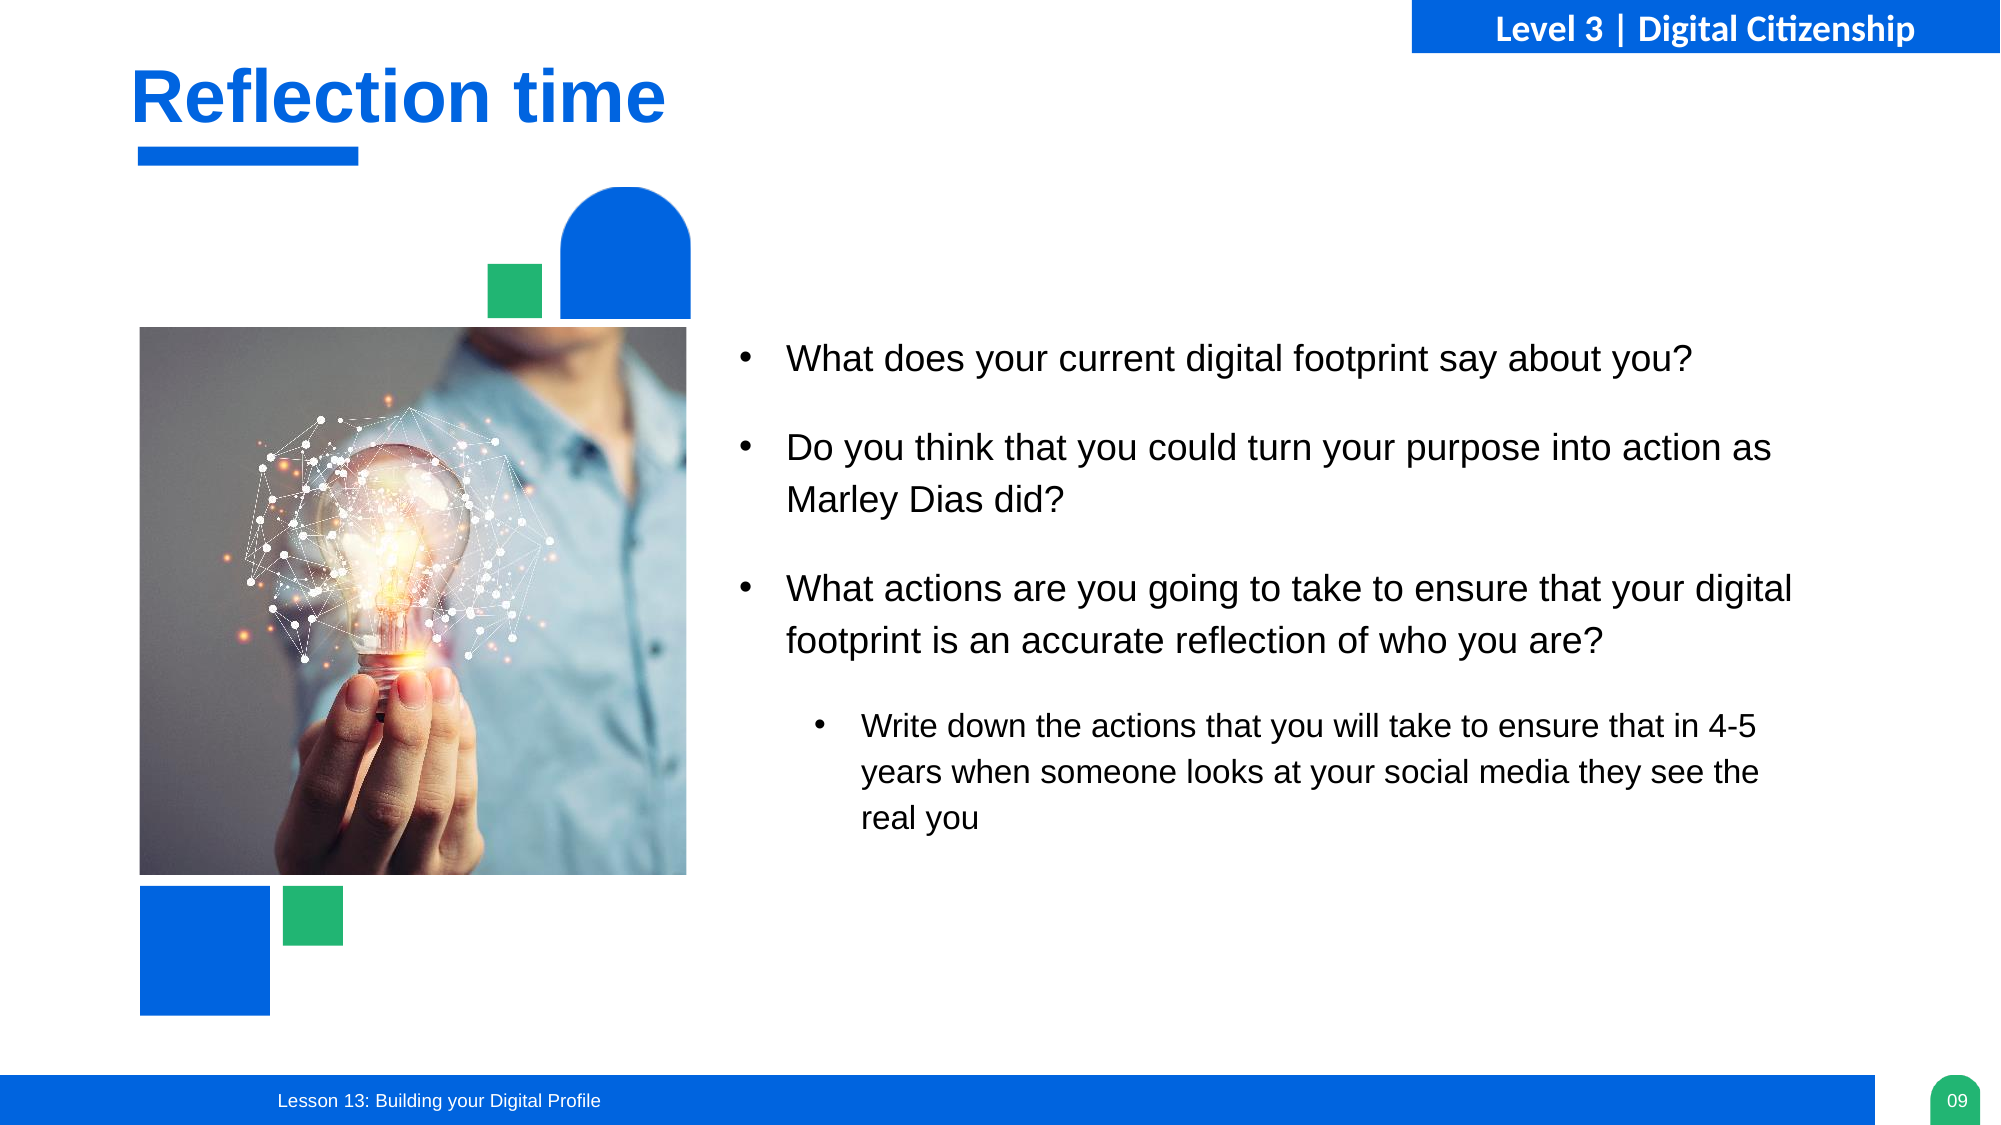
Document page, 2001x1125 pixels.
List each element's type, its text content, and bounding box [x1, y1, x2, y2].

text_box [487, 187, 691, 319]
text_box [282, 885, 344, 947]
slide_number 09 [1903, 1077, 1984, 1123]
footer Lesson 13: Building your Digital Profile [262, 1077, 938, 1123]
picture [139, 327, 687, 875]
text_box What does your current digital footprint say about you? Do you think that you could turn your purpose into action as Marley Dias did? What actions are you going to take to ensure that your digital footprint is an accurate reflection of who you are? Write down the actions that you will take to ensure that in 4-5 years when someone looks at your social media they see the real you [703, 319, 1822, 844]
text_box [139, 885, 271, 1017]
text_box [137, 146, 359, 167]
text_box Reflection time [115, 50, 1296, 147]
